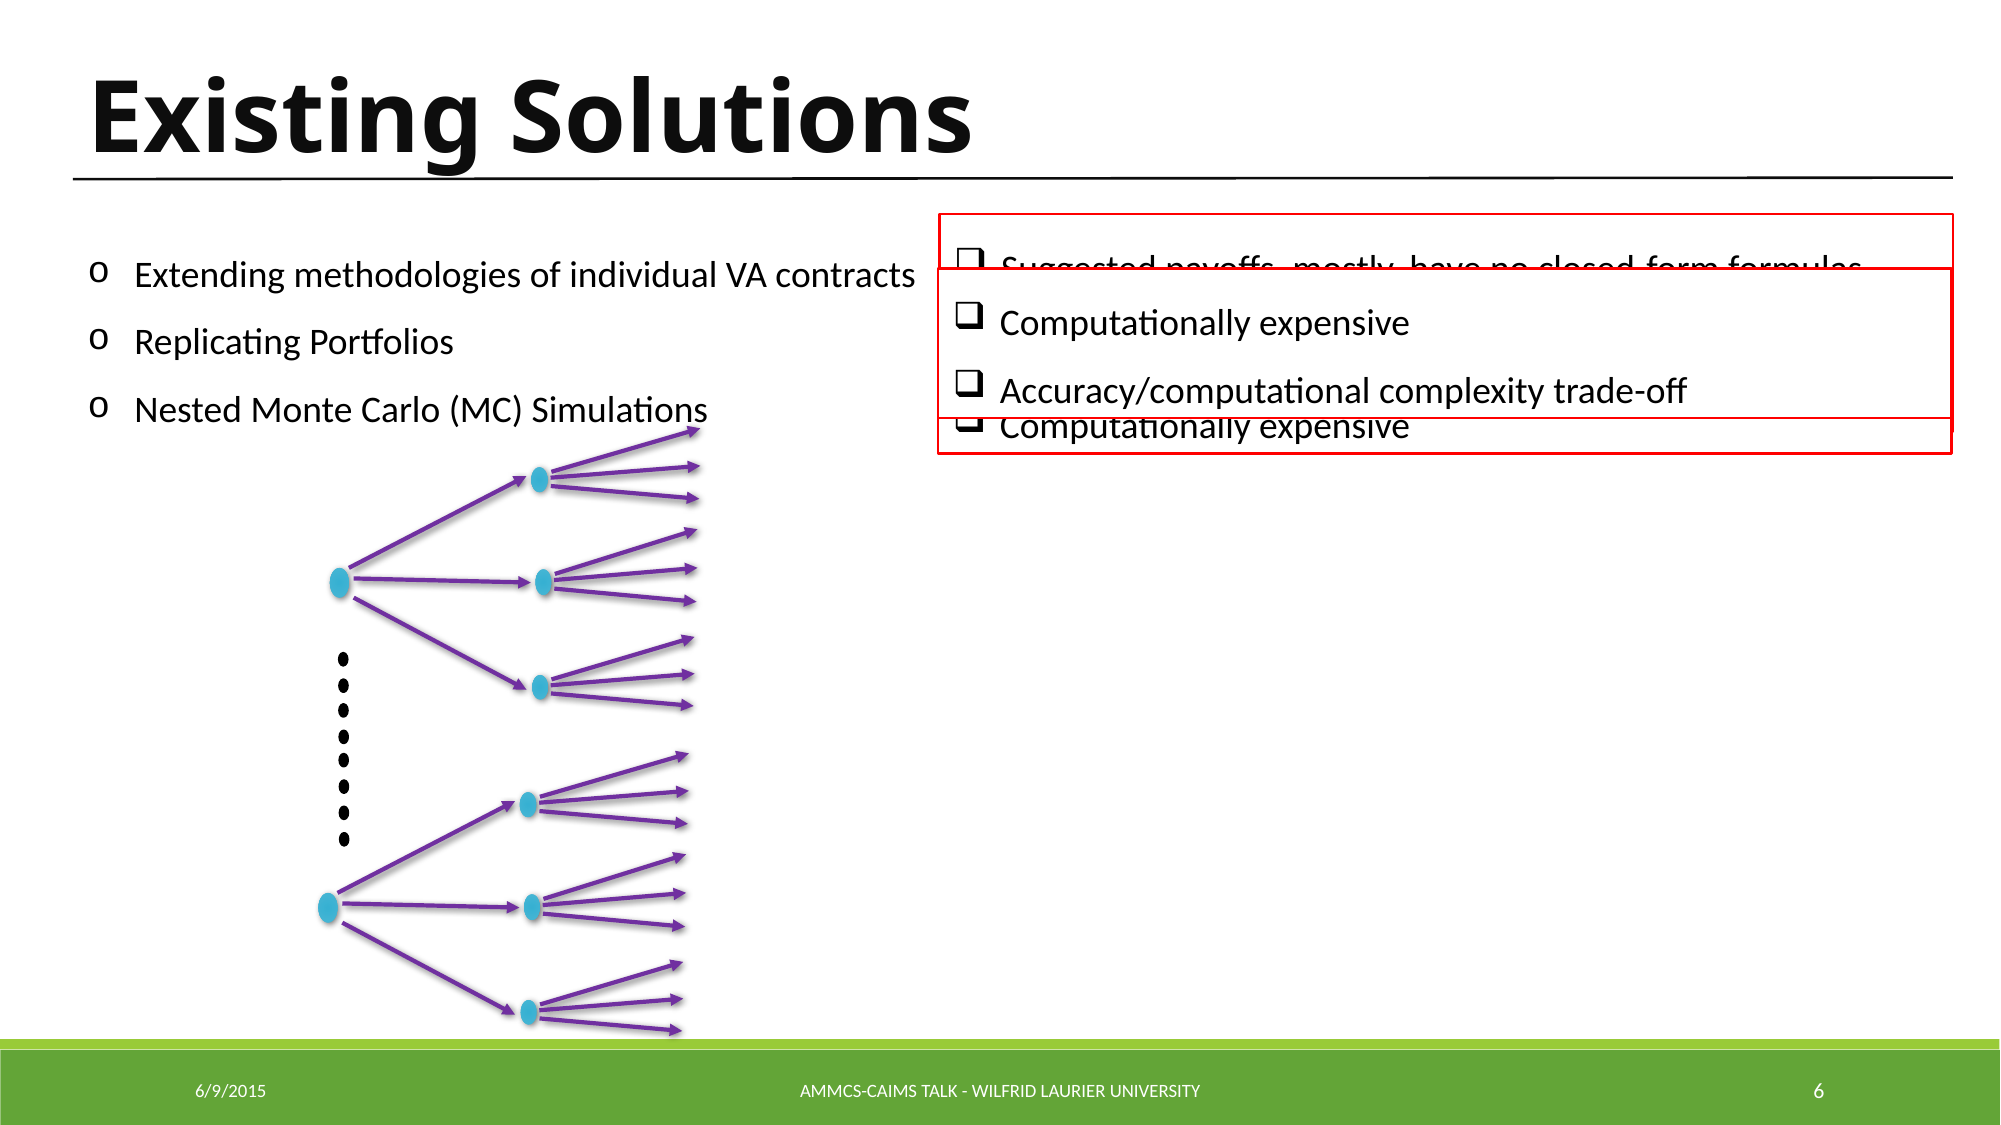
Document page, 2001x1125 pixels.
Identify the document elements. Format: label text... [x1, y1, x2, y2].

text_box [317, 427, 701, 1032]
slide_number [180, 1059, 586, 1120]
text_box Computationally expensive [937, 419, 1953, 455]
text_box Suggested payoffs, mostly, have no closed-form formulas Almost all suggested methods are computationally expensive Results on one VA cannot be re-used for another VA [938, 213, 1954, 433]
footer AMMCS-CAIMS Talk - Wilfrid Laurier University [604, 1059, 1396, 1120]
slide_number 6 [1624, 1059, 1840, 1120]
text_box Extending methodologies of individual VA contracts Replicating Portfolios Nested Monte Carlo (MC) Simulations [72, 219, 938, 438]
text_box Existing Solutions [72, 45, 1907, 176]
text_box Computationally expensive Accuracy/computational complexity trade-off [937, 267, 1953, 419]
